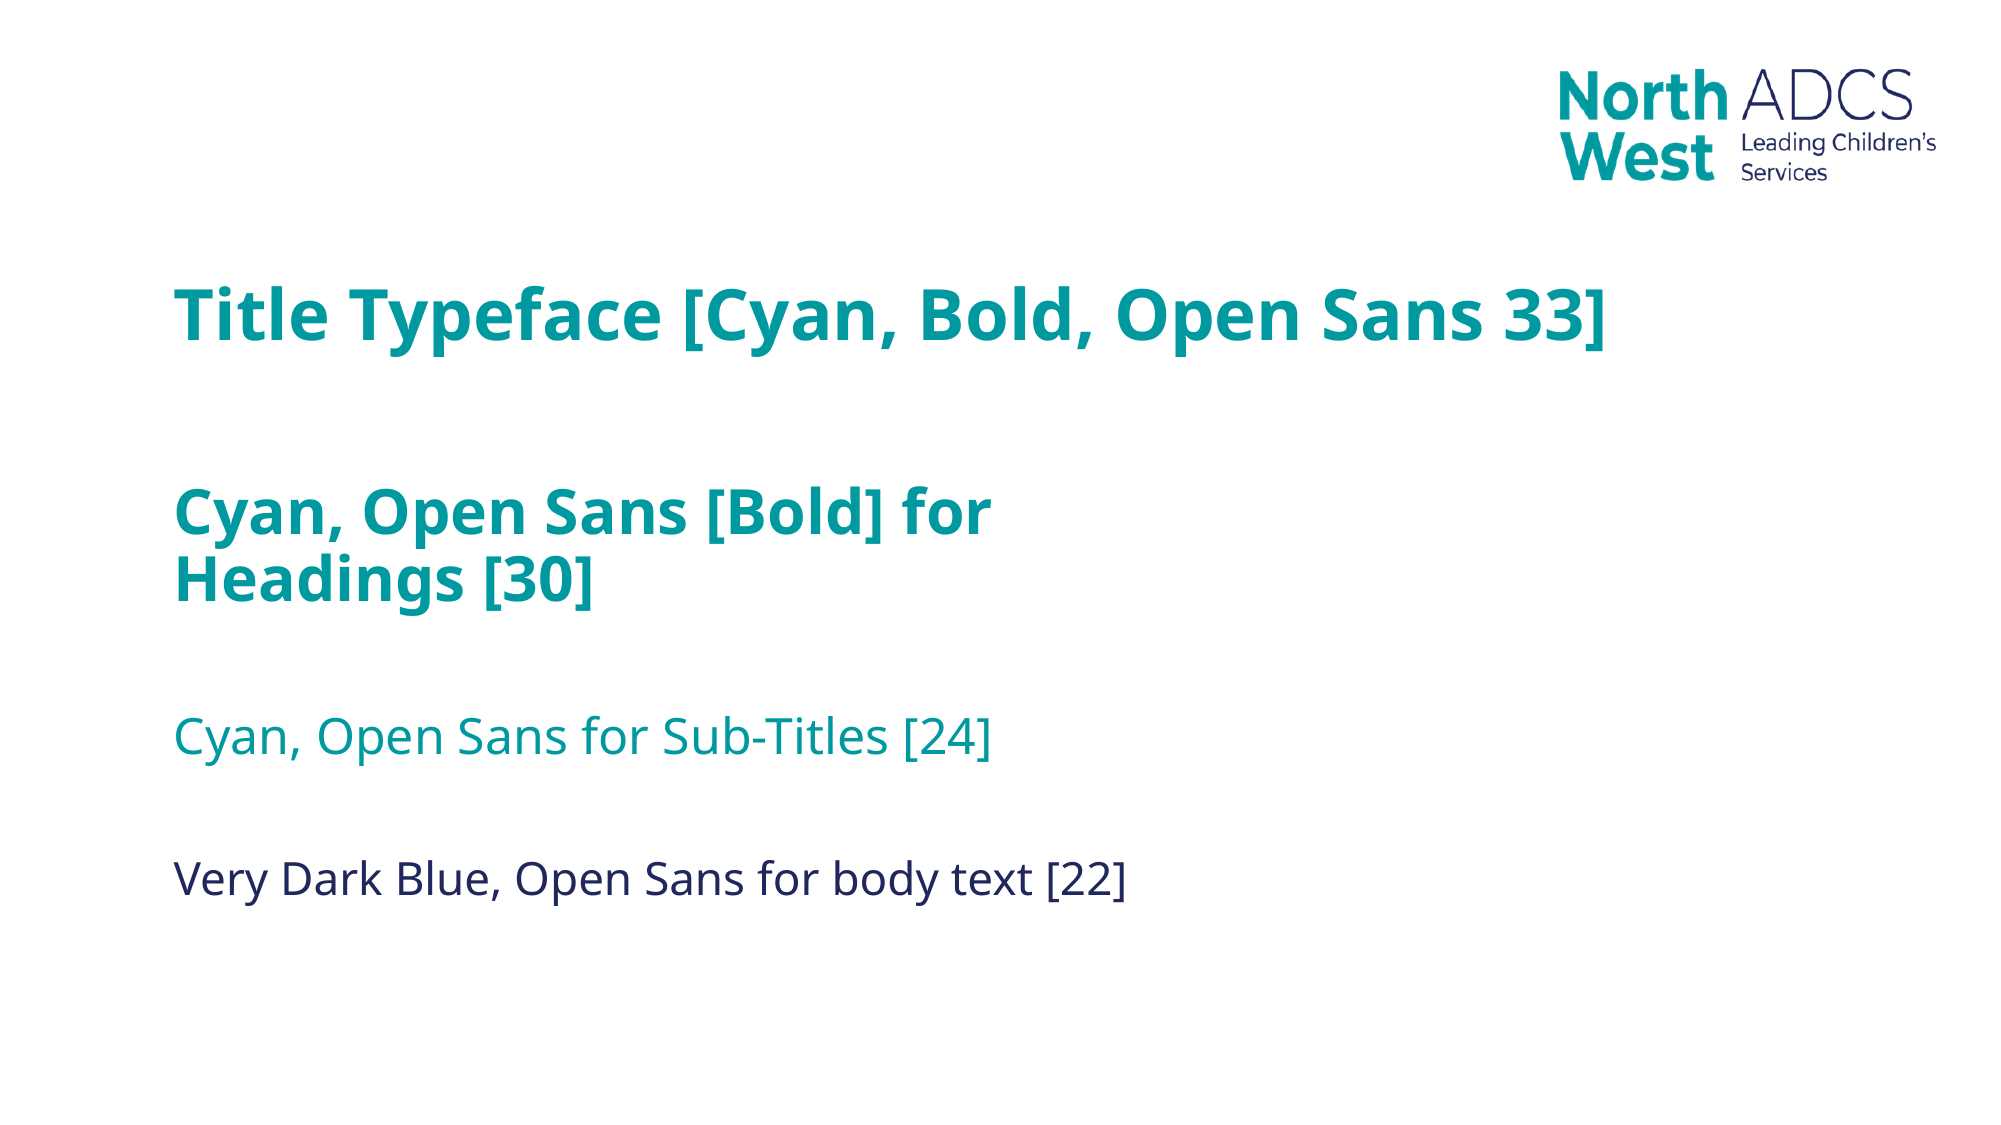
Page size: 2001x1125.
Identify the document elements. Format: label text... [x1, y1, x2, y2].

picture [1547, 50, 1948, 199]
text_box Title Typeface [Cyan, Bold, Open Sans 33] [158, 205, 1884, 423]
text_box Cyan, Open Sans [Bold] for Headings [30] Cyan, Open Sans for Sub-Titles [24] Very Dark Blue, Open Sans for body text [22] [158, 369, 1159, 913]
